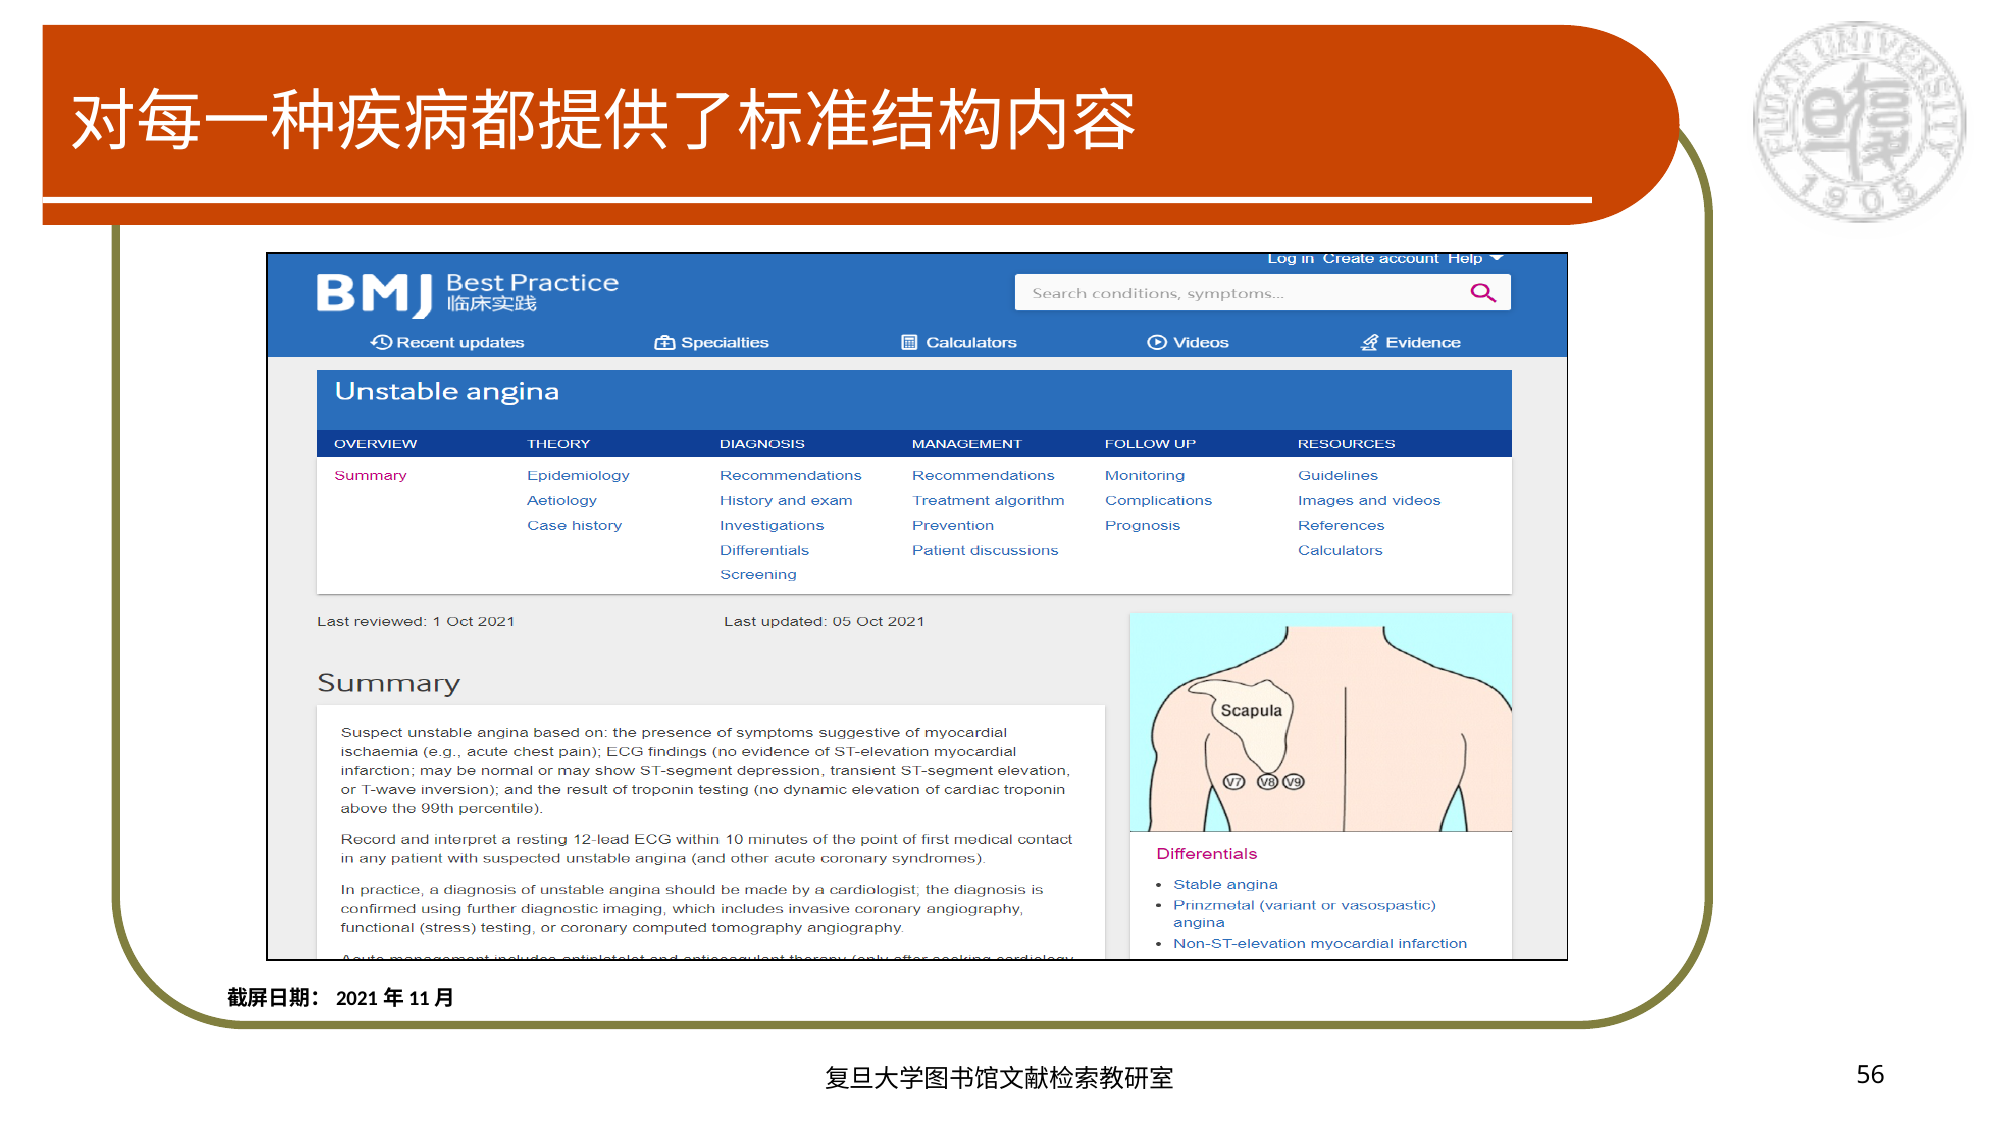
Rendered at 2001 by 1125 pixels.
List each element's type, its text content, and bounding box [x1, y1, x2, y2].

text_box 截屏日期：2021年11月 [212, 976, 471, 1017]
footer 复旦大学图书馆文献检索教研室 [683, 1024, 1317, 1101]
picture [267, 253, 1568, 960]
title 对每一种疾病都提供了标准结构内容 [54, 42, 1591, 193]
slide_number 56 [1433, 1024, 1901, 1101]
